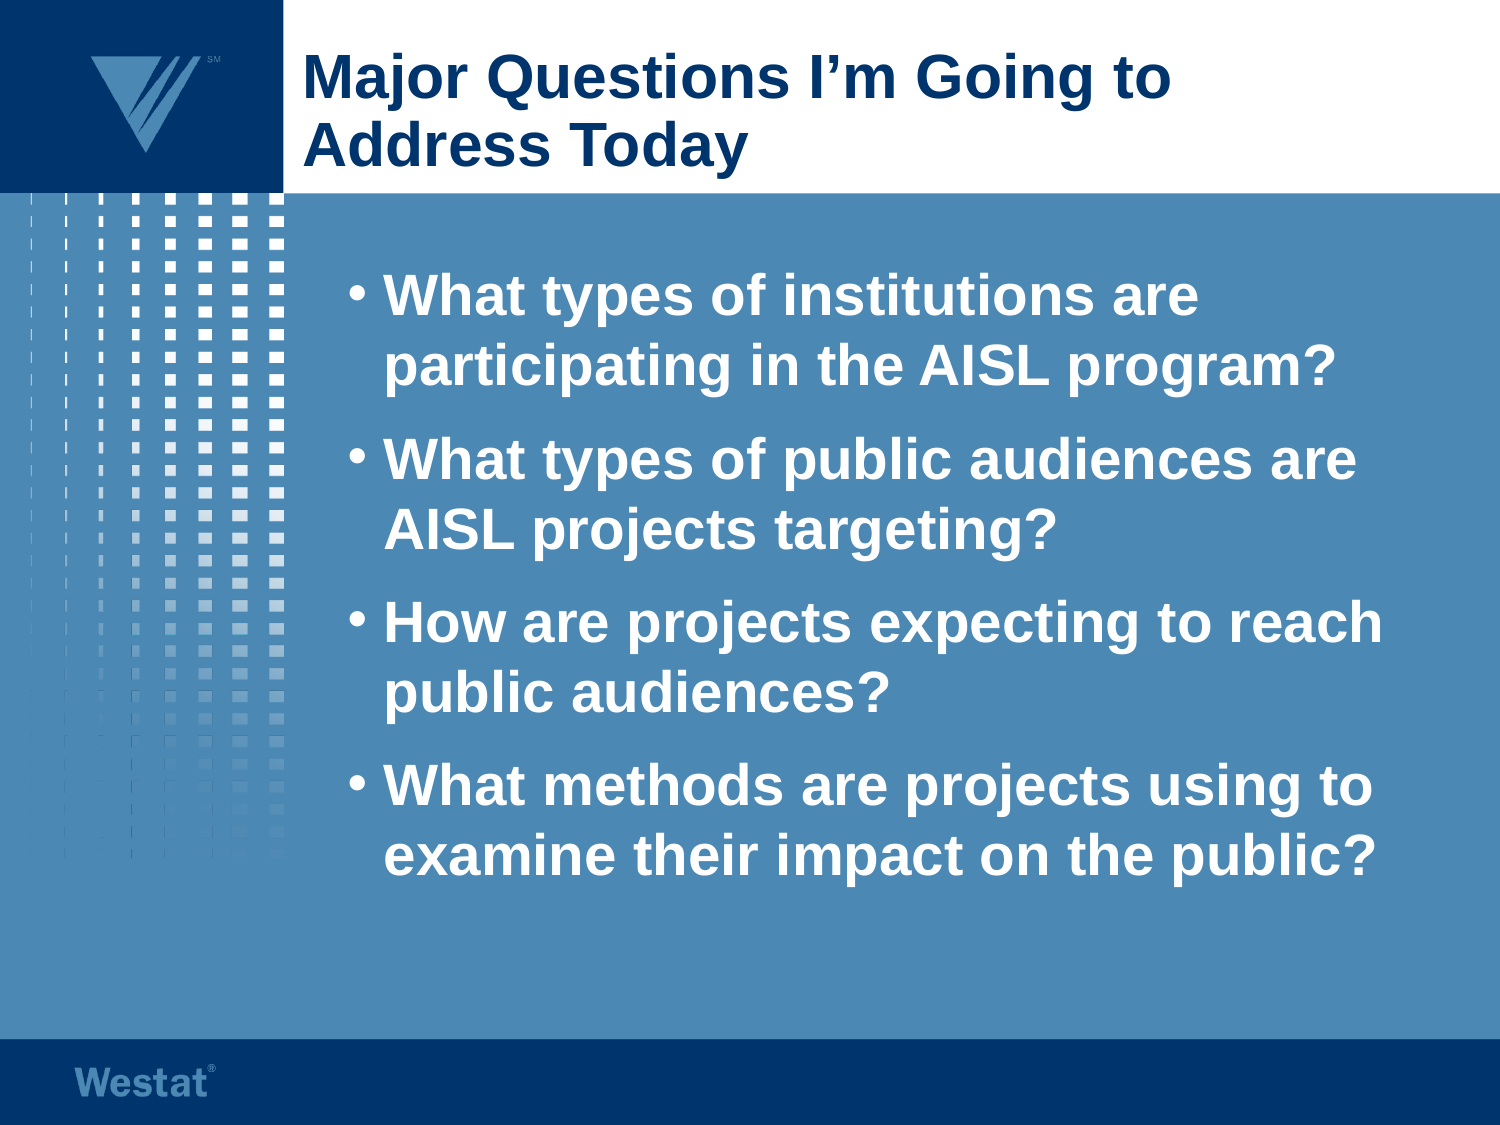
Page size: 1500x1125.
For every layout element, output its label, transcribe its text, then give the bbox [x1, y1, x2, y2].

picture [69, 1061, 223, 1101]
picture [89, 54, 223, 156]
list What types of institutions are participating in the AISL program? What types of public audiences are AISL projects targeting? How are projects expecting to reach public audiences? What methods are projects using to examine their impact on the public? [330, 249, 1463, 1026]
title Major Questions I’m Going to Address Today [287, 11, 1451, 188]
picture [8, 193, 284, 858]
